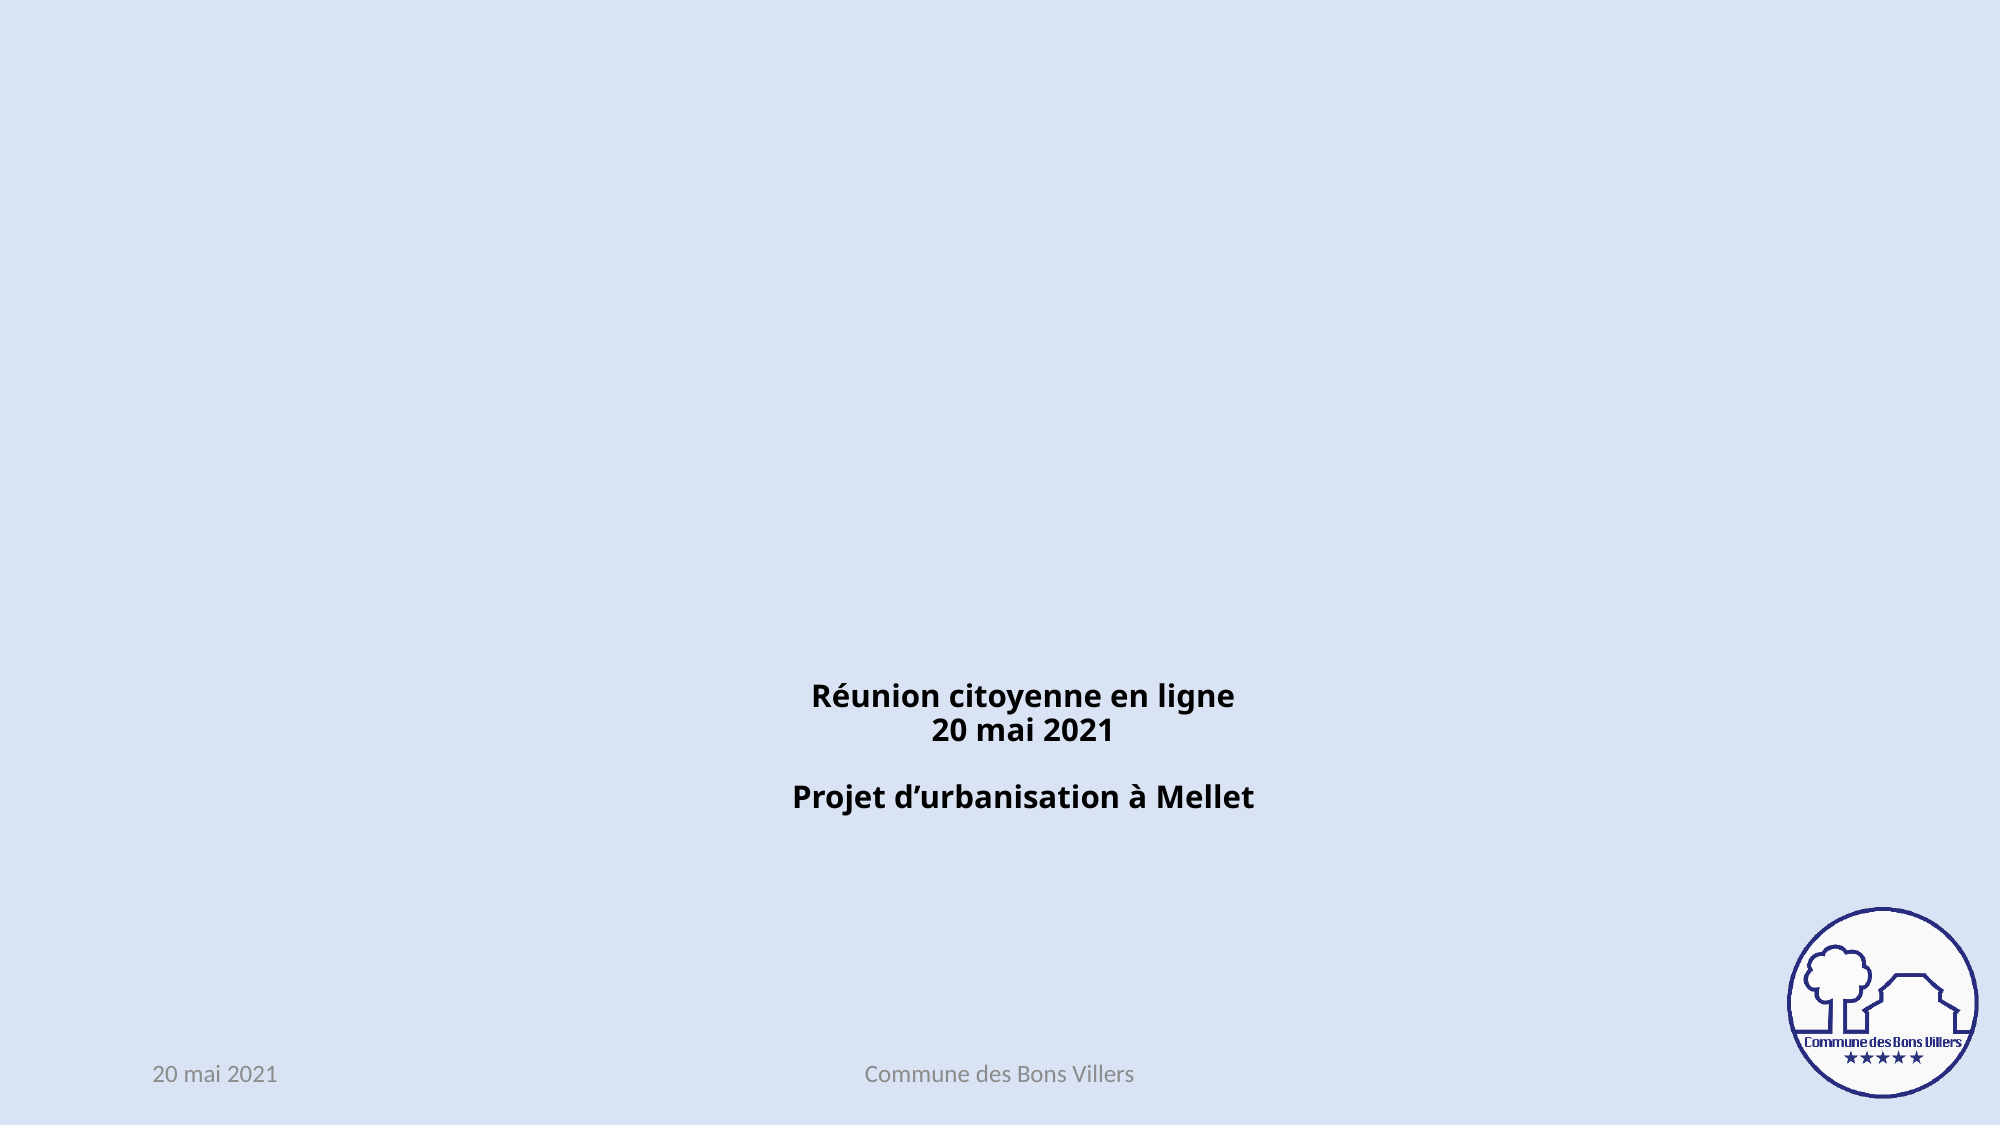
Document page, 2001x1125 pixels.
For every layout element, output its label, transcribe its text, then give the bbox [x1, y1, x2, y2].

picture [1745, 865, 2001, 1125]
title Réunion citoyenne en ligne 20 mai 2021 Projet d’urbanisation à Mellet [303, 77, 1721, 801]
slide_number 20 mai 2021 [137, 1043, 588, 1103]
text_box [74, 801, 1949, 1043]
footer Commune des Bons Villers [662, 1043, 1338, 1103]
